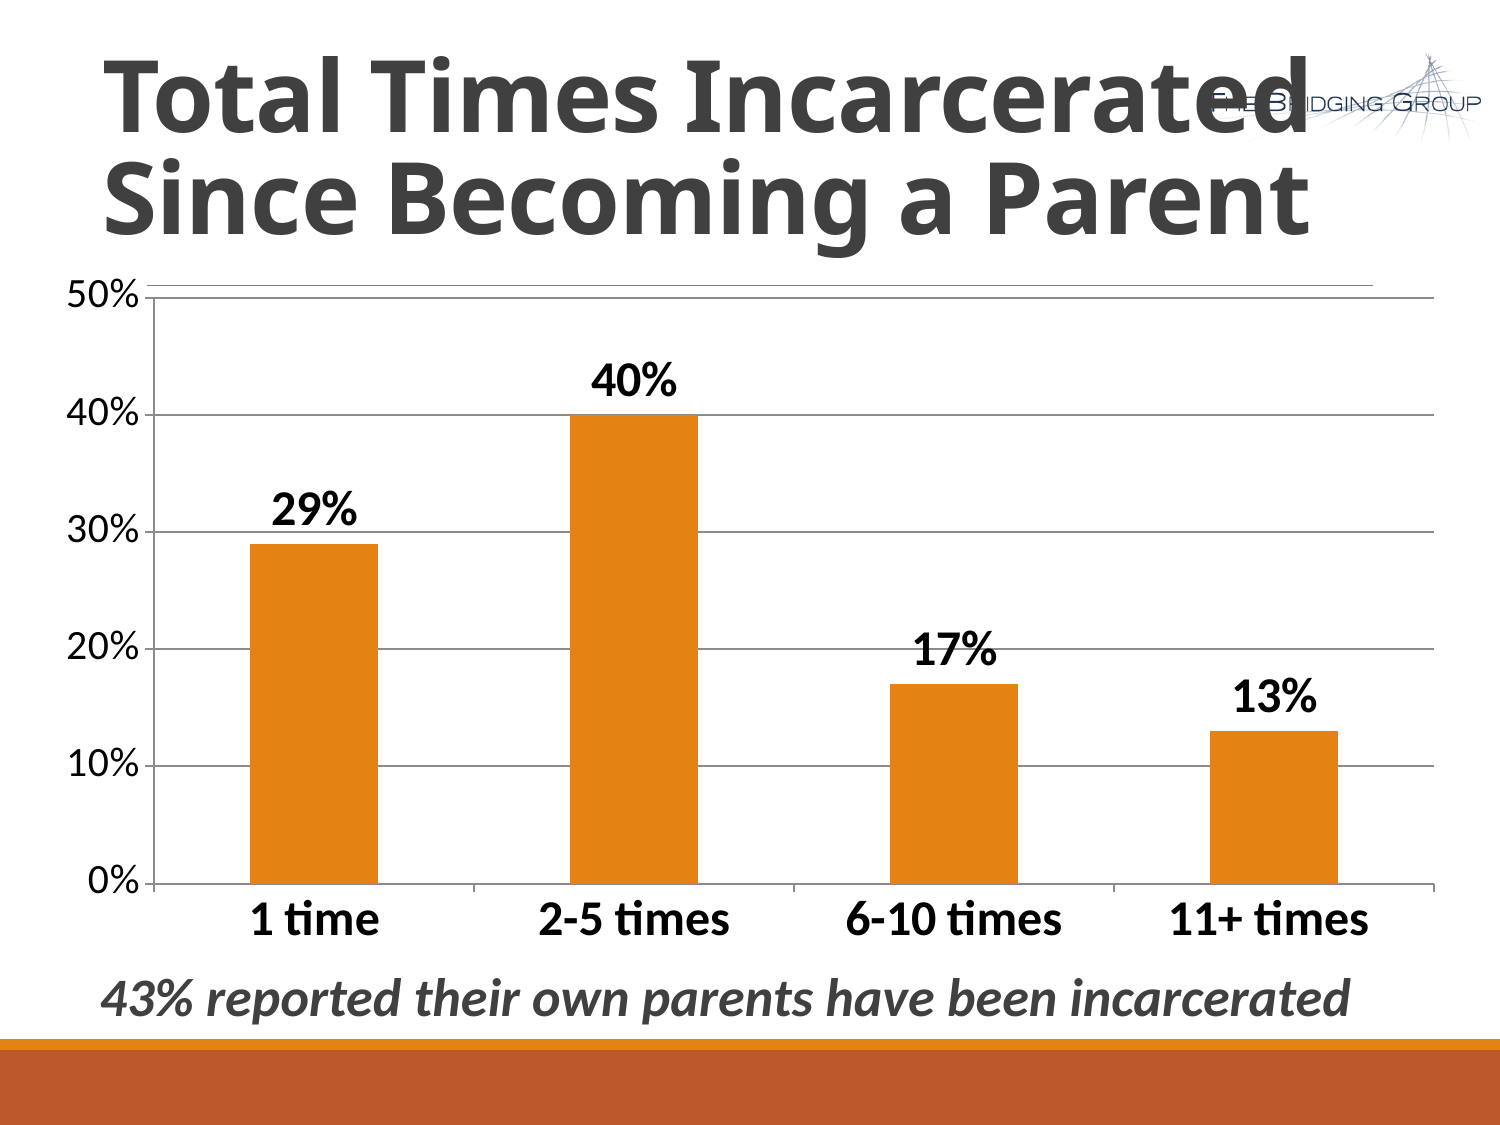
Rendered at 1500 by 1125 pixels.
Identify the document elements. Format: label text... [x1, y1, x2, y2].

picture [1185, 27, 1499, 166]
chart [36, 261, 1463, 963]
list 43% reported their own parents have been incarcerated [84, 962, 1485, 1050]
title Total Times Incarcerated Since Becoming a Parent [87, 75, 1438, 259]
